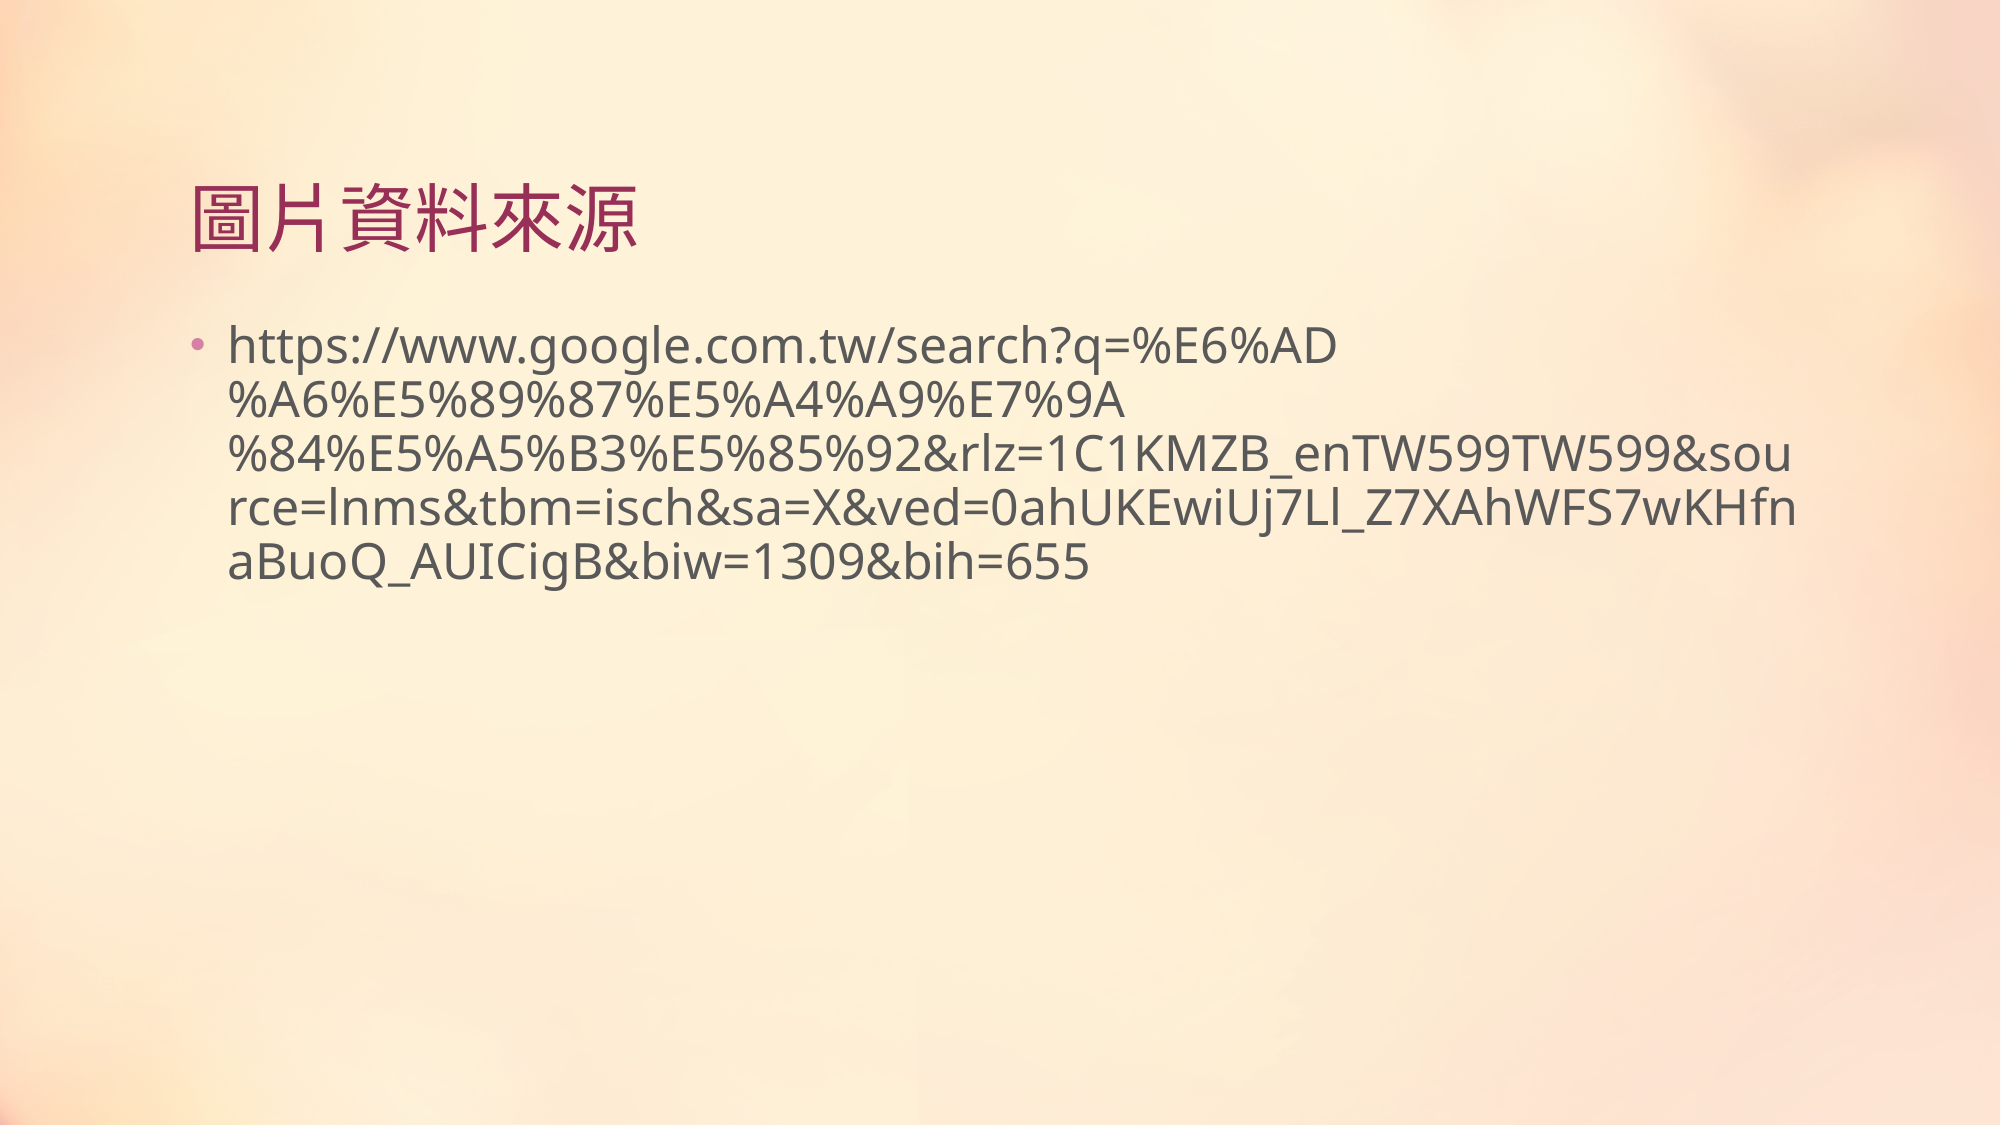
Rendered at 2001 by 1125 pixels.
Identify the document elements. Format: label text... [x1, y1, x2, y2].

list https://www.google.com.tw/search?q=%E6%AD%A6%E5%89%87%E5%A4%A9%E7%9A%84%E5%A5%B3%E5%85%92&rlz=1C1KMZB_enTW599TW599&source=lnms&tbm=isch&sa=X&ved=0ahUKEwiUj7Ll_Z7XAhWFS7wKHfnaBuoQ_AUICigB&biw=1309&bih=655 [174, 312, 1825, 1013]
picture [0, 0, 2001, 1125]
title 圖片資料來源 [174, 75, 1825, 271]
